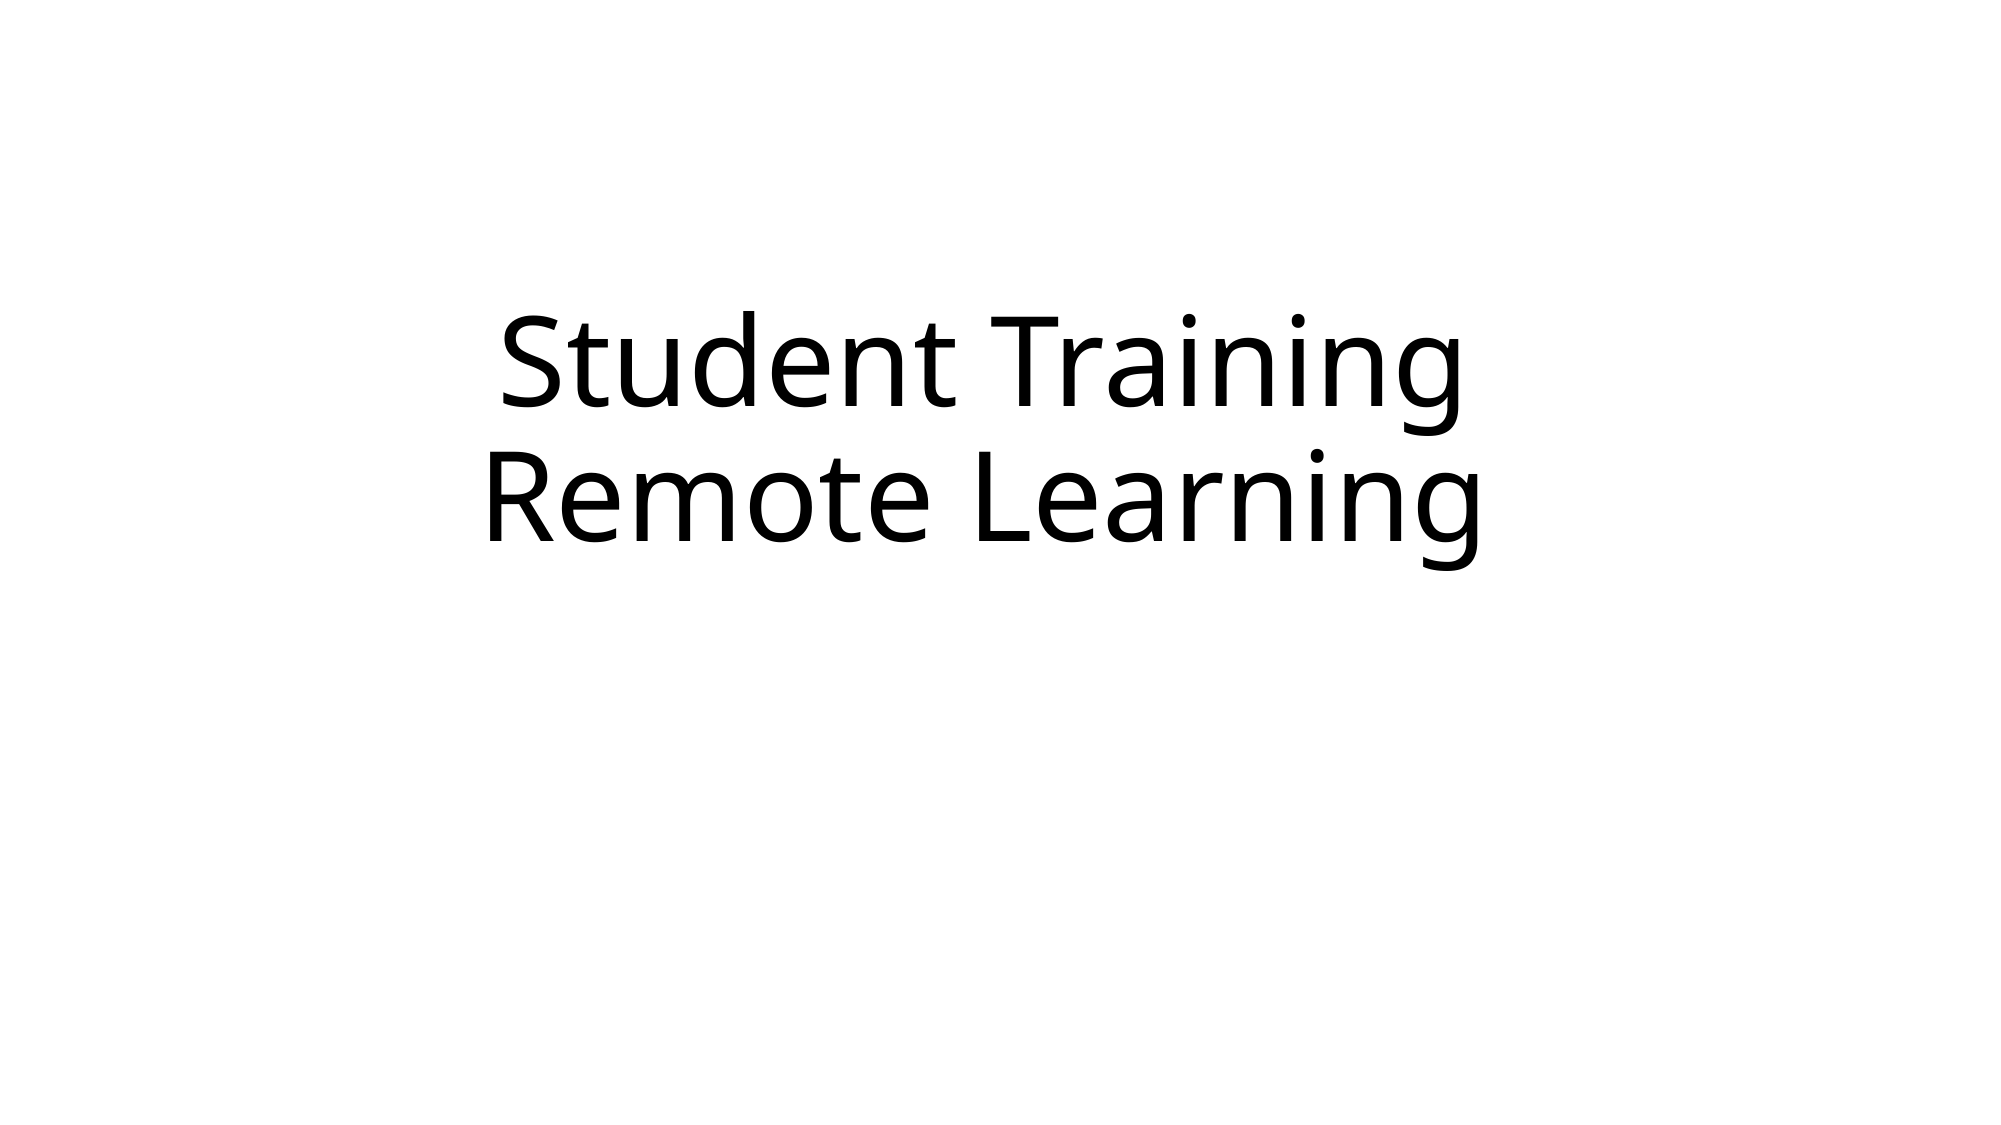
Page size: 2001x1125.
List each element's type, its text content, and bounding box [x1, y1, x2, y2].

title Student Training Remote Learning [249, 184, 1750, 576]
